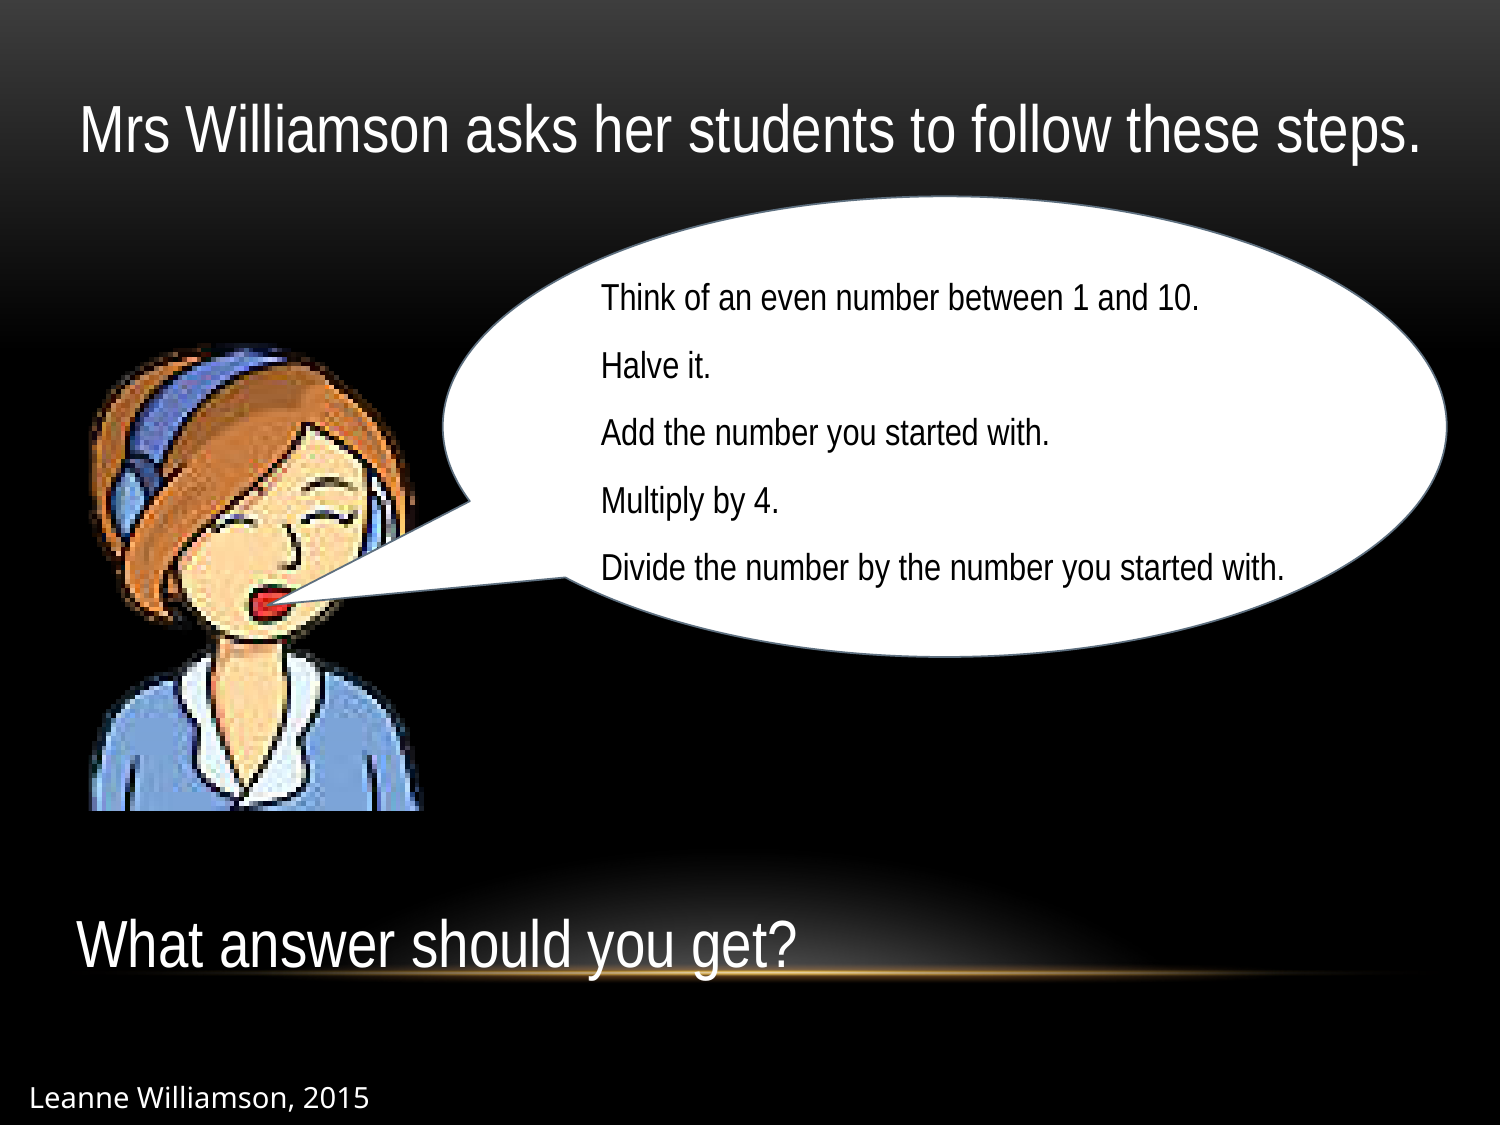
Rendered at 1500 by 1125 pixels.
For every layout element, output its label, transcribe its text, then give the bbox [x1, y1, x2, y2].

text_box [497, 264, 586, 589]
text_box Think of an even number between 1 and 10. Halve it. Add the number you started with. Multiply by 4. Divide the number by the number you started with. [586, 243, 1307, 596]
text_box [602, 596, 1288, 658]
text_box Leanne Williamson, 2015 [14, 1072, 570, 1122]
text_box What answer should you get? [61, 893, 1479, 988]
text_box [1307, 266, 1448, 588]
text_box [639, 195, 1251, 243]
picture [0, 0, 1500, 1125]
text_box Mrs Williamson asks her students to follow these steps. [64, 78, 1483, 173]
